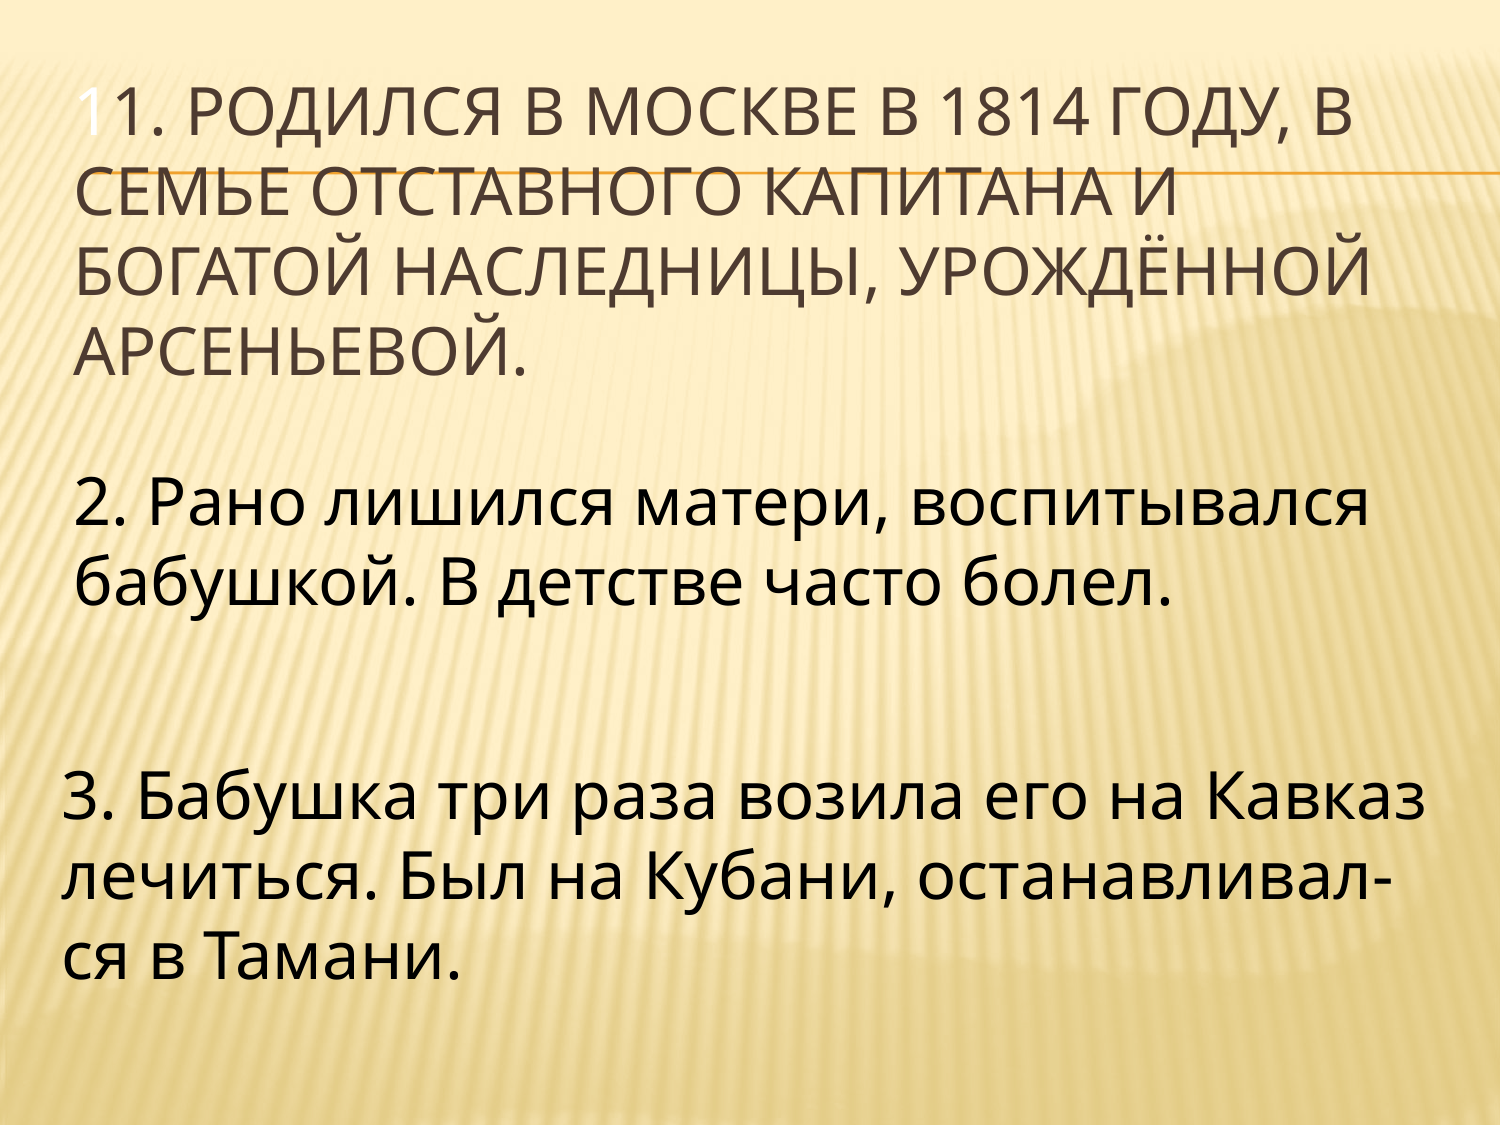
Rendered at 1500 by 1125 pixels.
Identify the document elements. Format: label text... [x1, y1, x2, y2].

title 11. Родился в Москве в 1814 году, в семье отставного капитана и богатой наследницы, урождённой Арсеньевой. [58, 70, 1421, 387]
text_box 2. Рано лишился матери, воспитывался бабушкой. В детстве часто болел. [58, 421, 1442, 657]
text_box 3. Бабушка три раза возила его на Кавказ лечиться. Был на Кубани, останавливал-ся в Тамани. [46, 750, 1454, 997]
